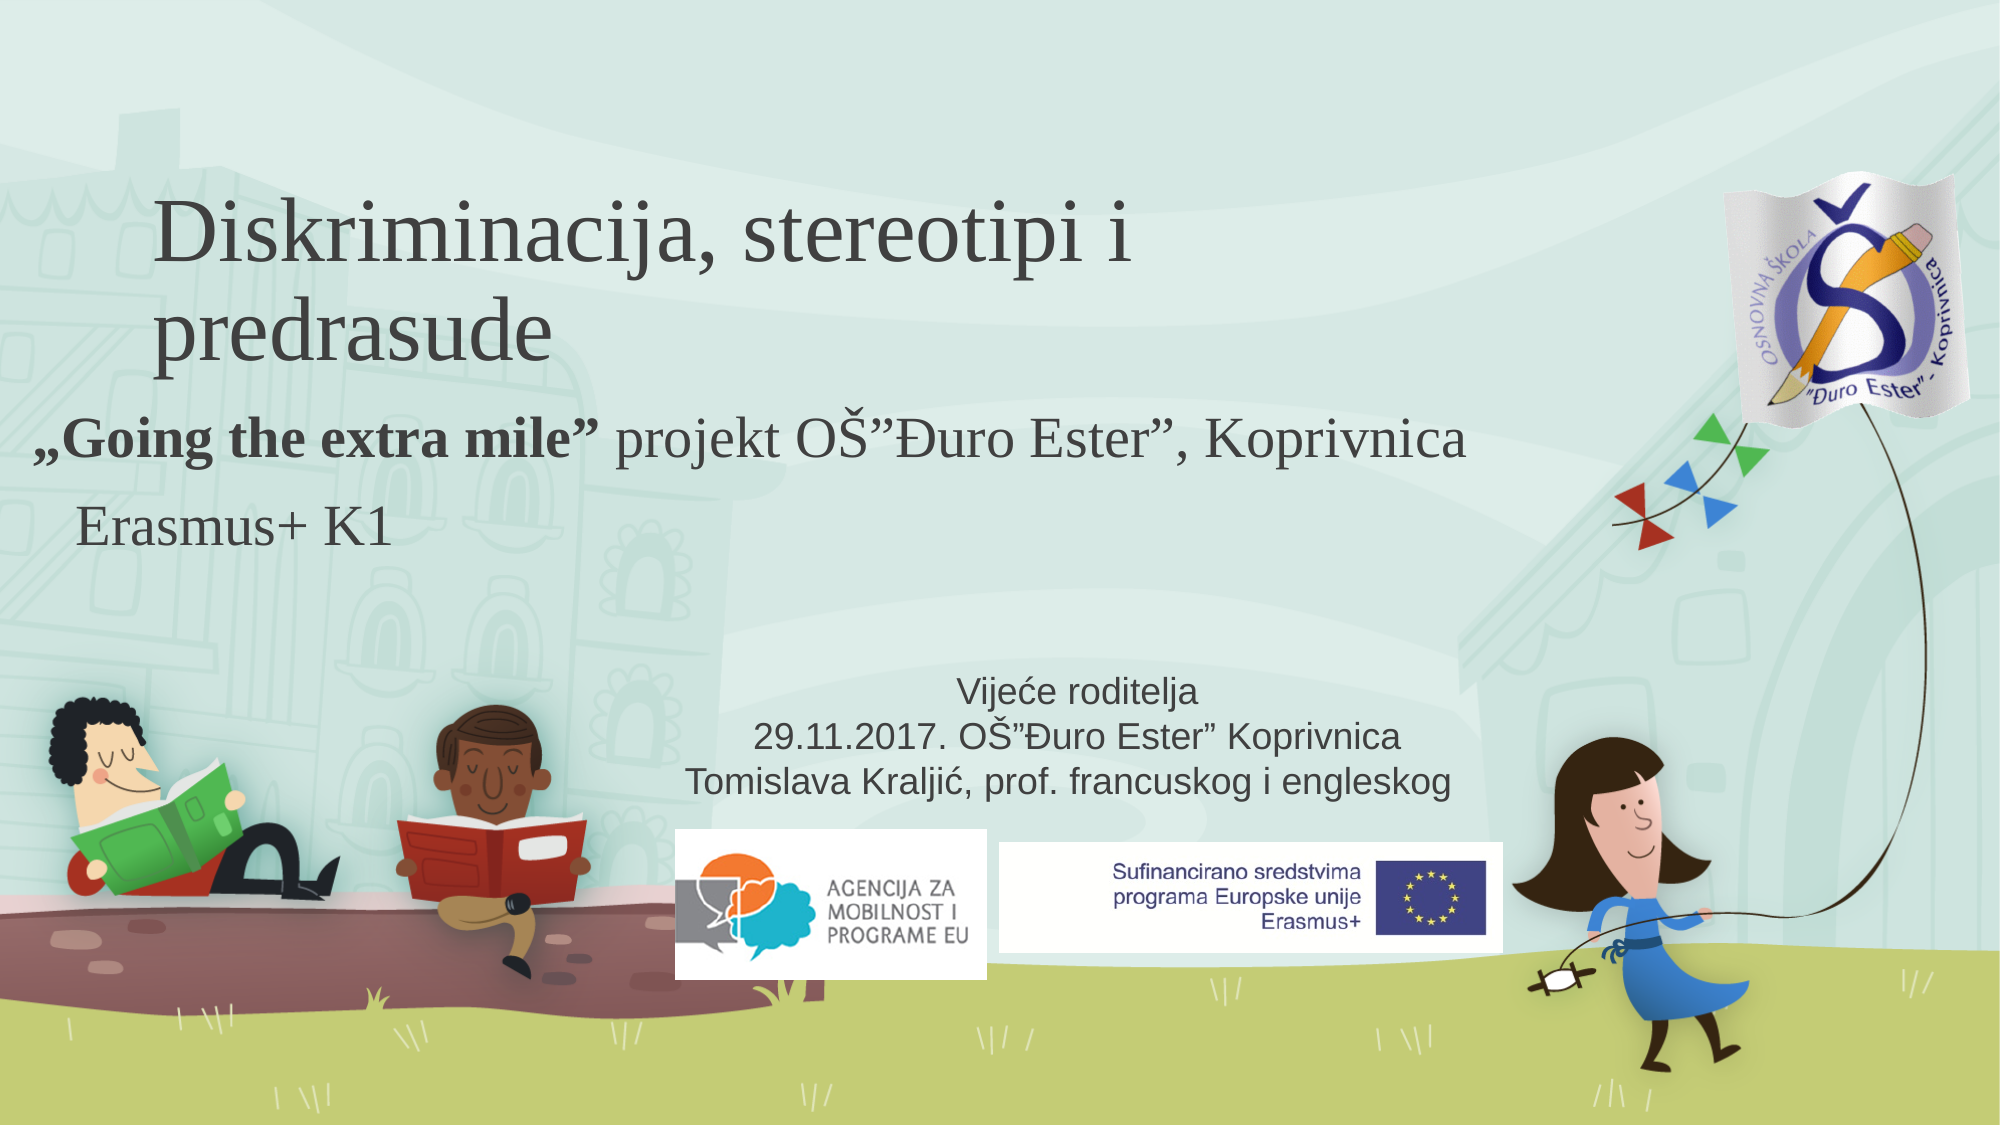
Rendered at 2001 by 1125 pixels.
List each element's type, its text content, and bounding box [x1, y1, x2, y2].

picture [0, 0, 2000, 1125]
text_box Vijeće roditelja 29.11.2017. OŠ”Đuro Ester” Koprivnica Tomislava Kraljić, prof. francuskog i engleskog [669, 659, 1485, 810]
title Diskriminacija, stereotipi i predrasude [137, 87, 1525, 388]
subtitle „Going the extra mile” projekt OŠ”Đuro Ester”, Koprivnica Erasmus+ K1 [17, 399, 1579, 598]
